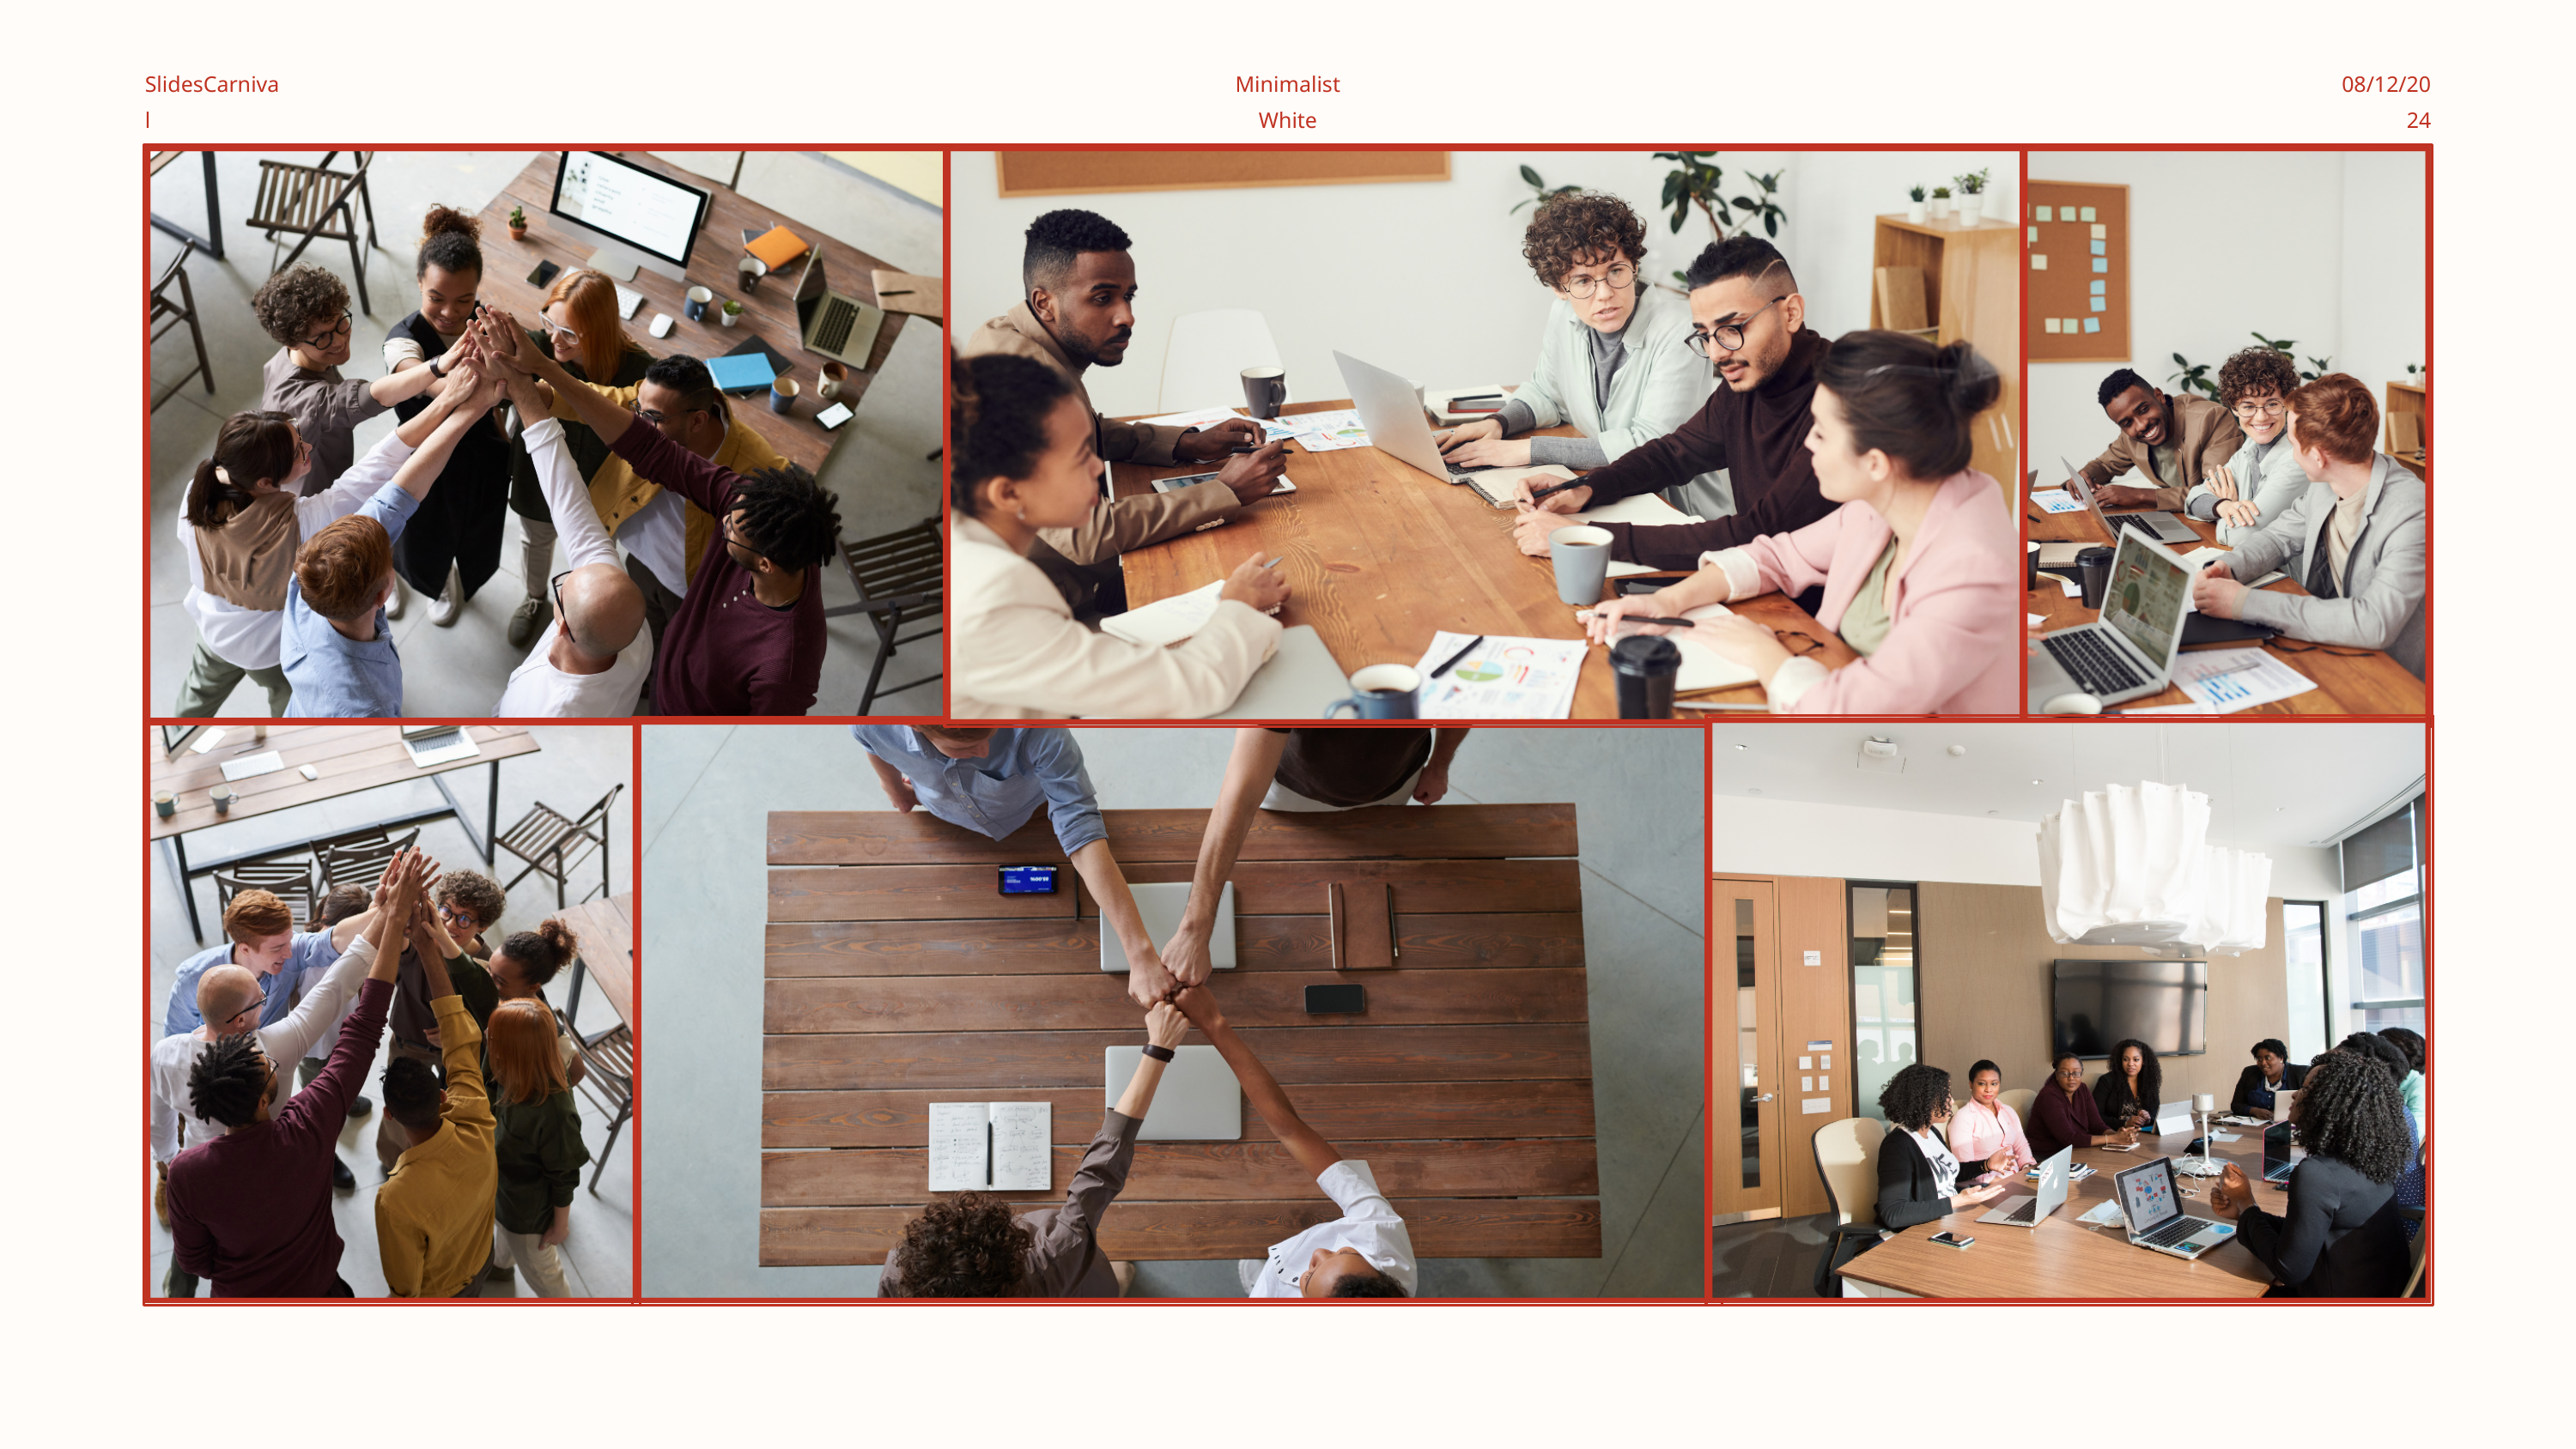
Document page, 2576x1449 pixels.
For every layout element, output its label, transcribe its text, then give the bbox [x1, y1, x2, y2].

text_box SlidesCarnival [144, 61, 282, 133]
text_box Minimalist White [1206, 61, 1370, 133]
text_box 08/12/2024 [2330, 61, 2432, 133]
picture [144, 145, 2433, 1304]
